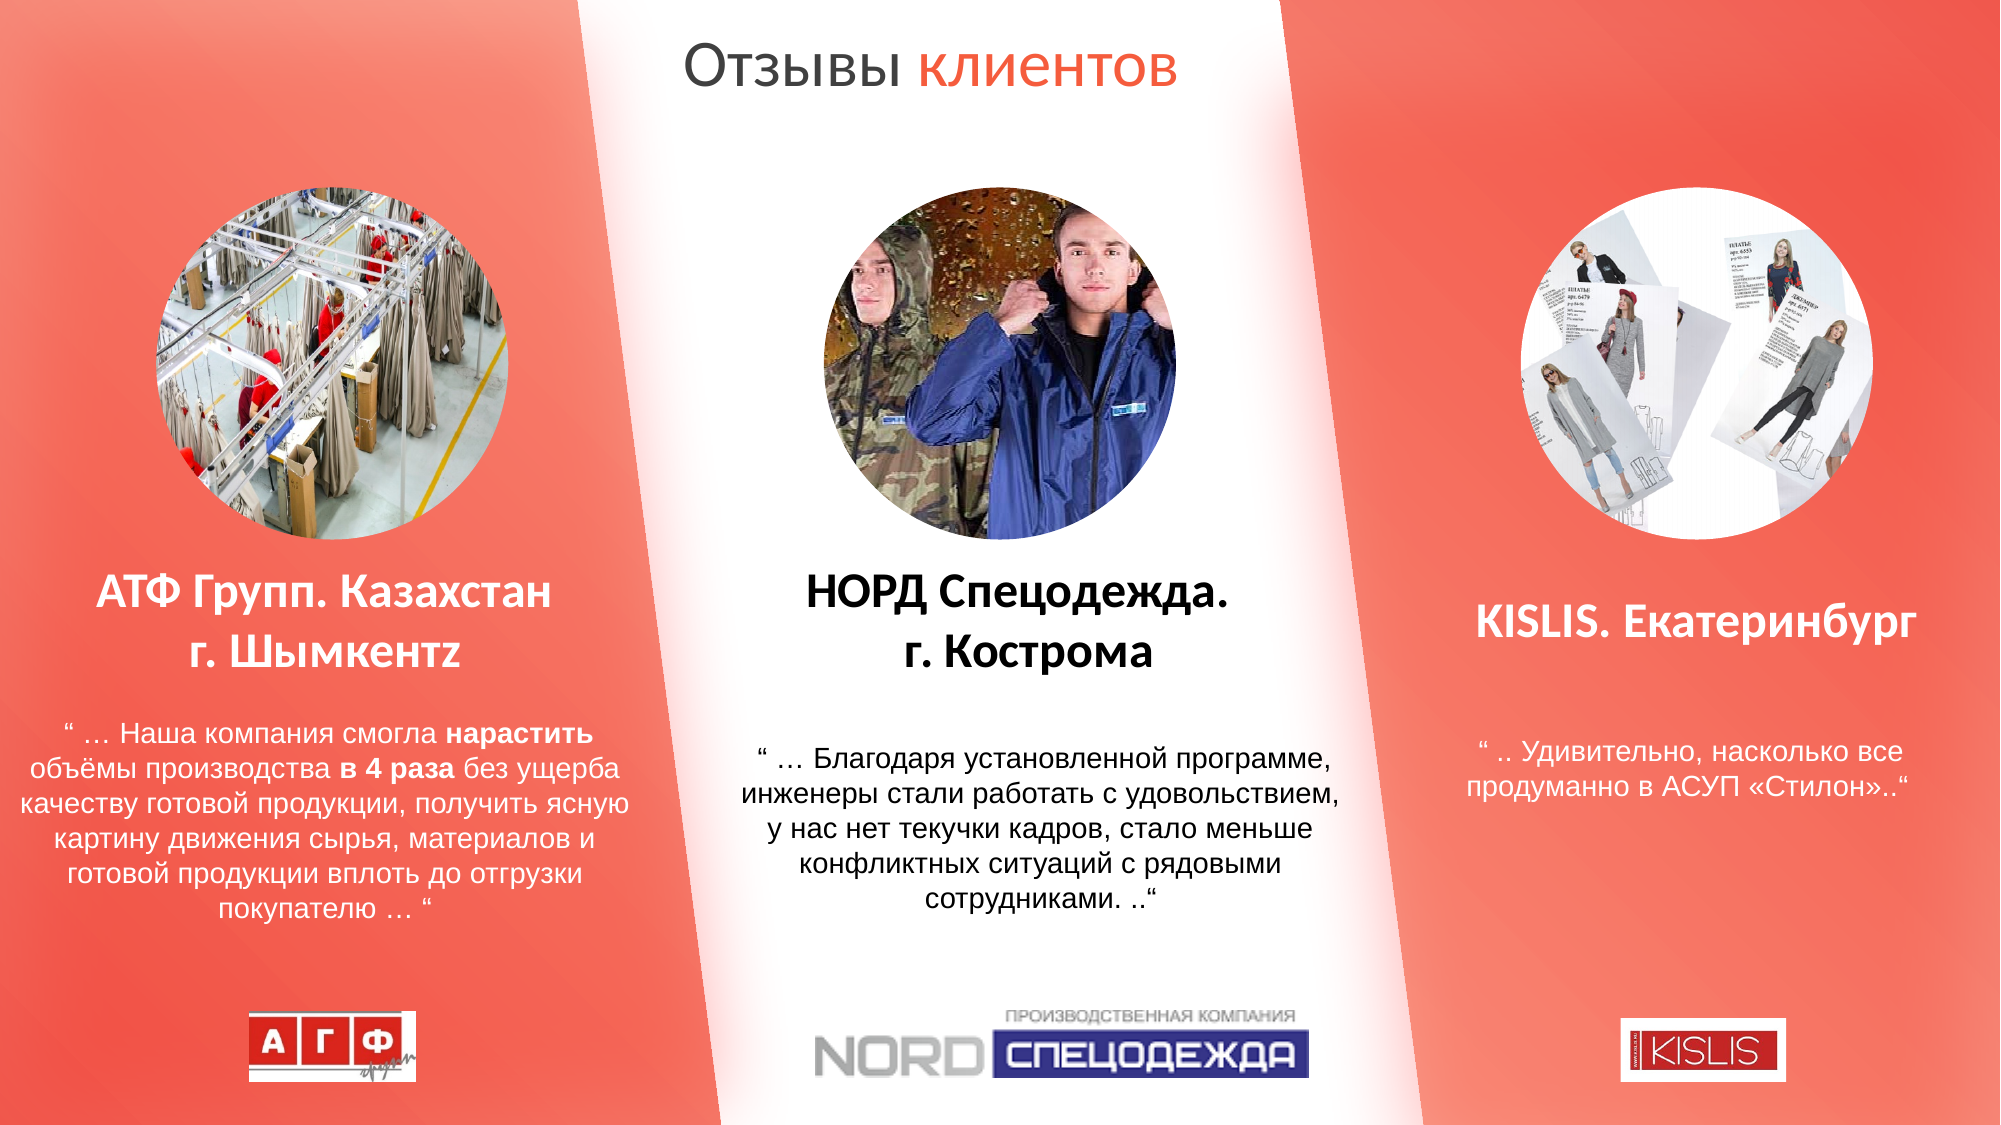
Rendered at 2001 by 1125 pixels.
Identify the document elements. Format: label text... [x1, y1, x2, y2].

text_box [1520, 186, 1874, 541]
text_box “ … Наша компания смогла нарастить объёмы производства в 4 раза без ущерба качеству готовой продукции, получить ясную картину движения сырья, материалов и готовой продукции вплоть до отгрузки покупателю … “ [0, 707, 650, 932]
picture [815, 1010, 1309, 1078]
text_box KISLIS. Екатеринбург [1461, 580, 1932, 656]
picture [1620, 1018, 1787, 1082]
text_box НОРД Спецодежда. г. Кострома [779, 550, 1280, 685]
picture [249, 1011, 416, 1082]
text_box “ … Благодаря установленной программе, инженеры стали работать с удовольствием, у нас нет текучки кадров, стало меньше конфликтных ситуаций с рядовыми сотрудниками. ..“ [720, 732, 1361, 922]
text_box АТФ Групп. Казахстан г. Шымкентz [81, 550, 569, 685]
text_box [155, 186, 509, 541]
text_box “ .. Удивительно, насколько все продуманно в АСУП «Стилон»..“ [1391, 725, 1983, 810]
text_box Отзывы клиентов [668, 12, 1249, 107]
text_box [0, 0, 722, 1125]
text_box [823, 186, 1177, 541]
text_box [1278, 0, 2000, 1125]
